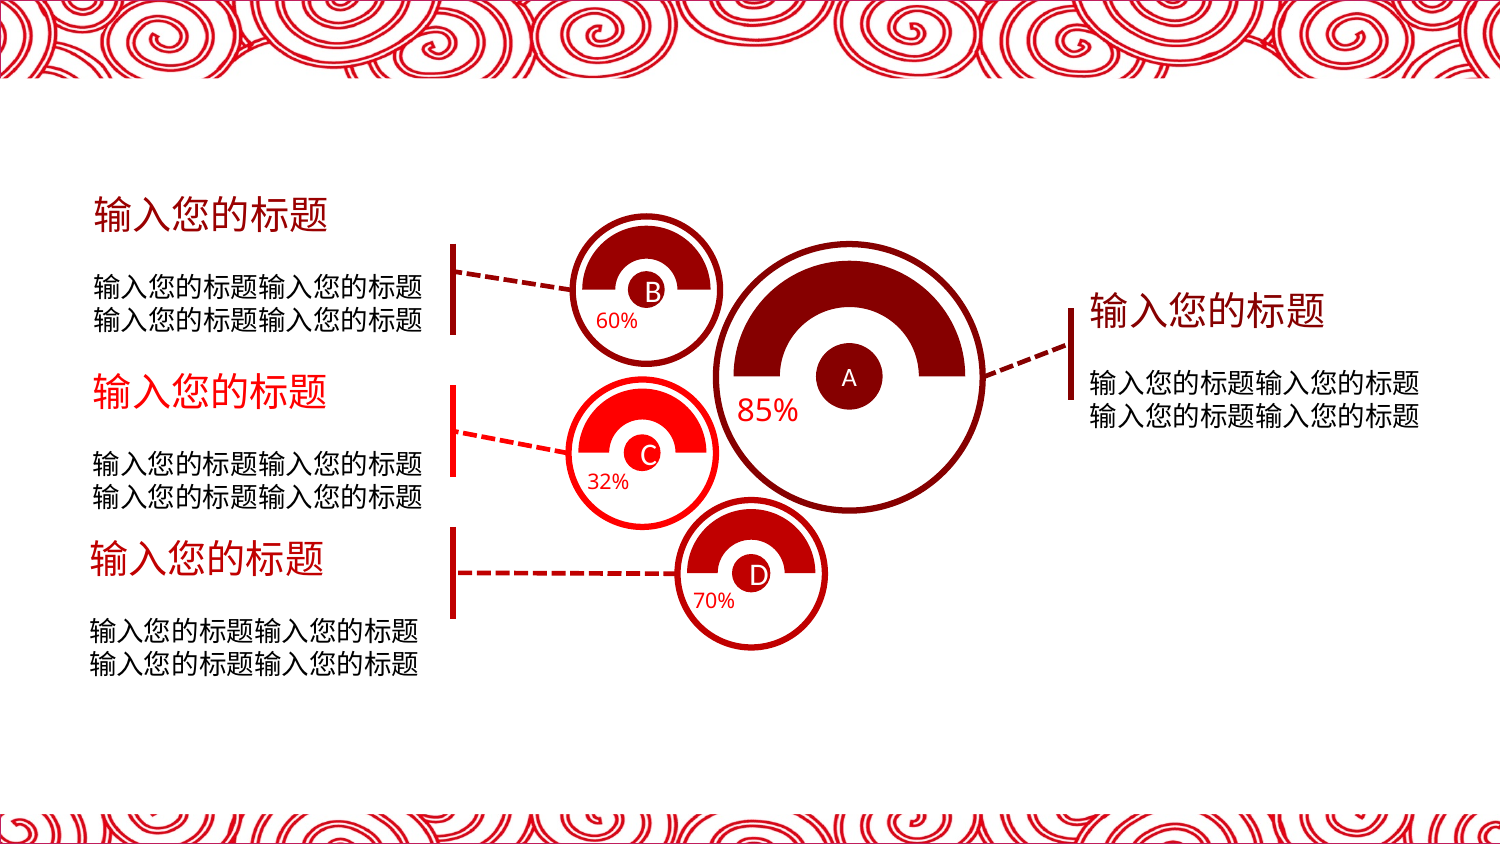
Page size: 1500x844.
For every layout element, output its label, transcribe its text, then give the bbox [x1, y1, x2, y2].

picture [1, 1, 1500, 78]
text_box 输入您的标题 输入您的标题输入您的标题 输入您的标题输入您的标题 [78, 360, 442, 521]
text_box 输入您的标题 输入您的标题输入您的标题 输入您的标题输入您的标题 [1075, 279, 1439, 440]
text_box 输入您的标题 输入您的标题输入您的标题 输入您的标题输入您的标题 [78, 183, 442, 360]
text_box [715, 244, 983, 511]
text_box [452, 243, 573, 336]
text_box 输入您的标题 输入您的标题输入您的标题 输入您的标题输入您的标题 [74, 526, 438, 688]
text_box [572, 216, 721, 364]
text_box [677, 499, 825, 648]
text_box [452, 526, 678, 619]
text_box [982, 308, 1072, 400]
picture [1, 815, 1500, 843]
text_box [568, 379, 716, 527]
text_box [452, 385, 569, 477]
